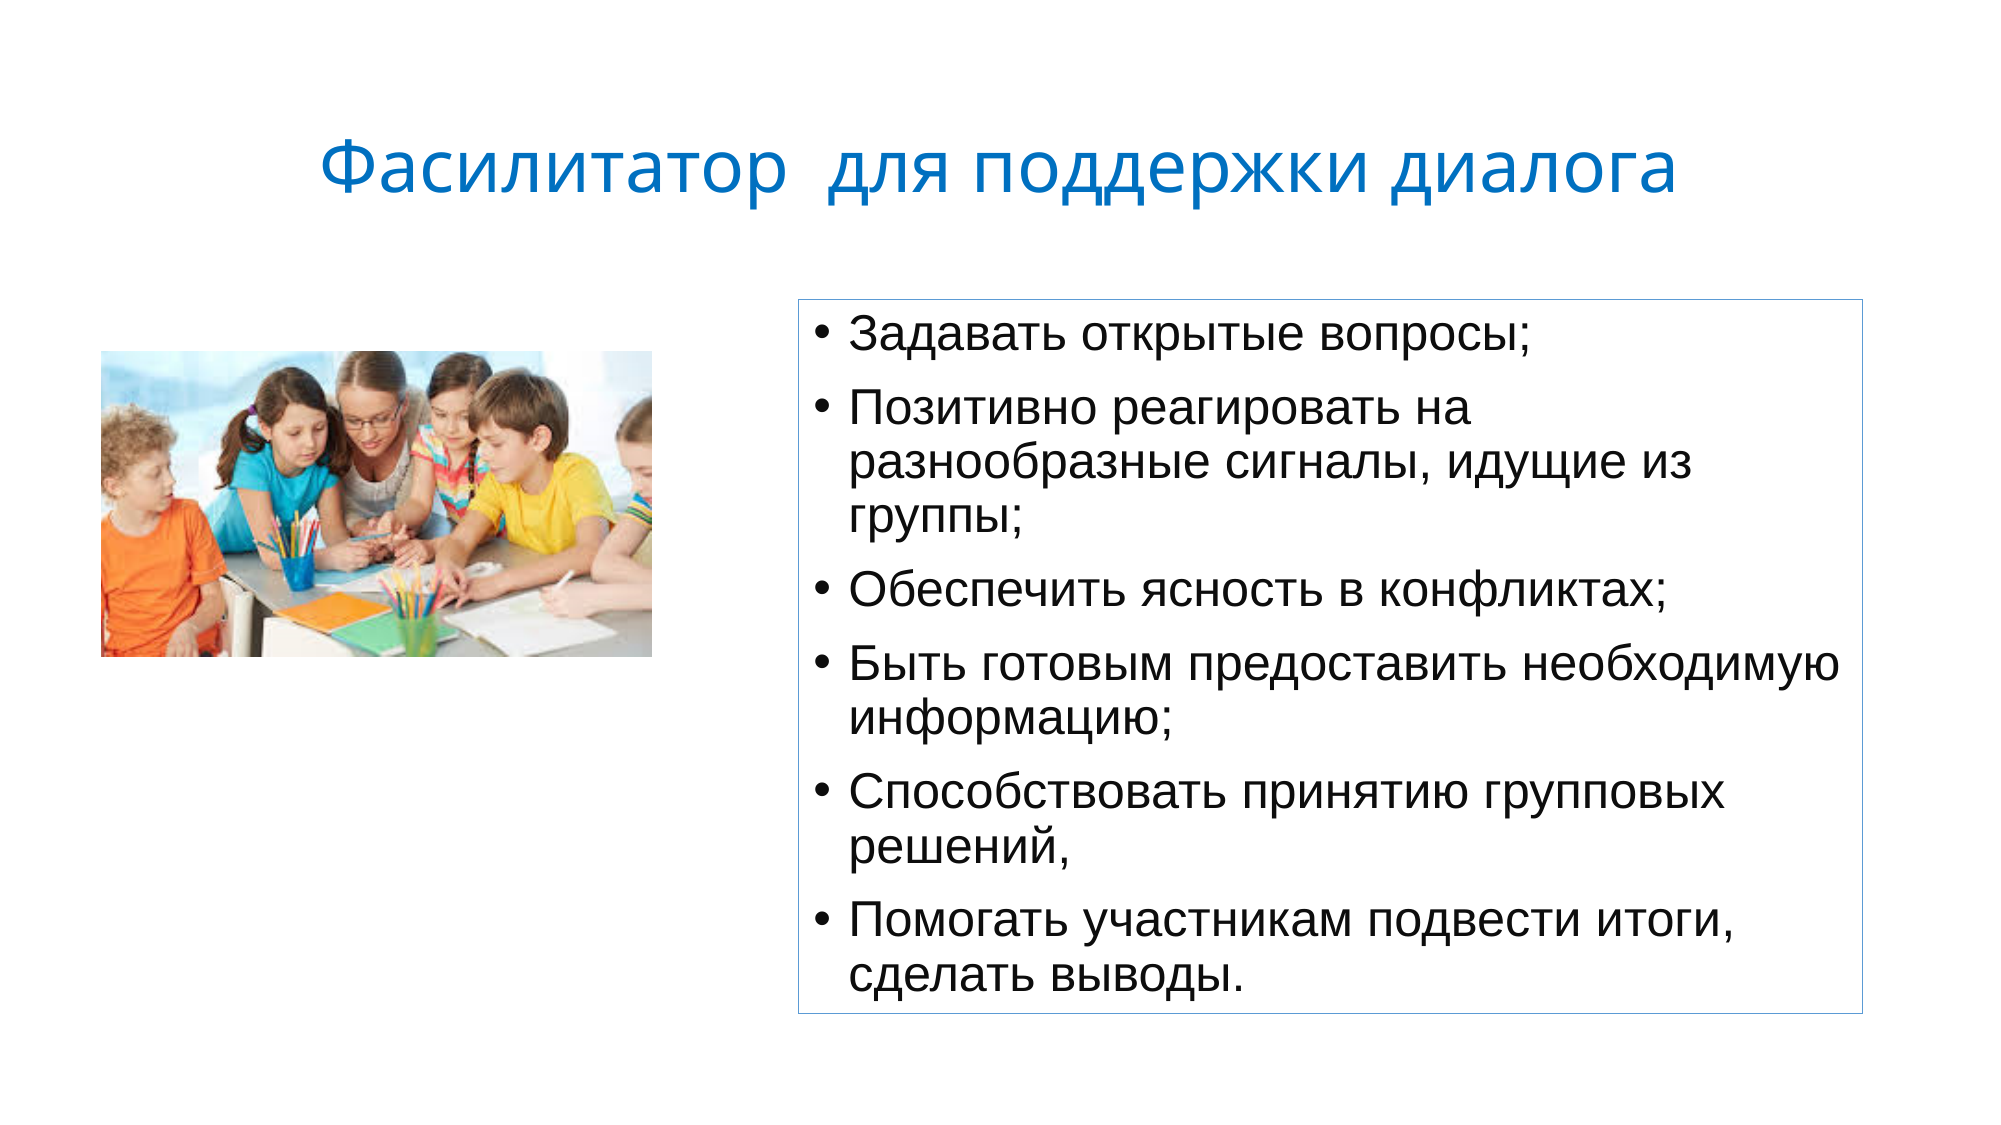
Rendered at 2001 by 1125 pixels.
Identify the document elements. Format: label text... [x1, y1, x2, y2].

list Задавать открытые вопросы; Позитивно реагировать на разнообразные сигналы, идущие из группы; Обеспечить ясность в конфликтах; Быть готовым предоставить необходимую информацию; Способствовать принятию групповых решений, Помогать участникам подвести итоги, сделать выводы. [798, 299, 1863, 1014]
picture [101, 351, 652, 657]
title Фасилитатор для поддержки диалога [137, 59, 1863, 278]
